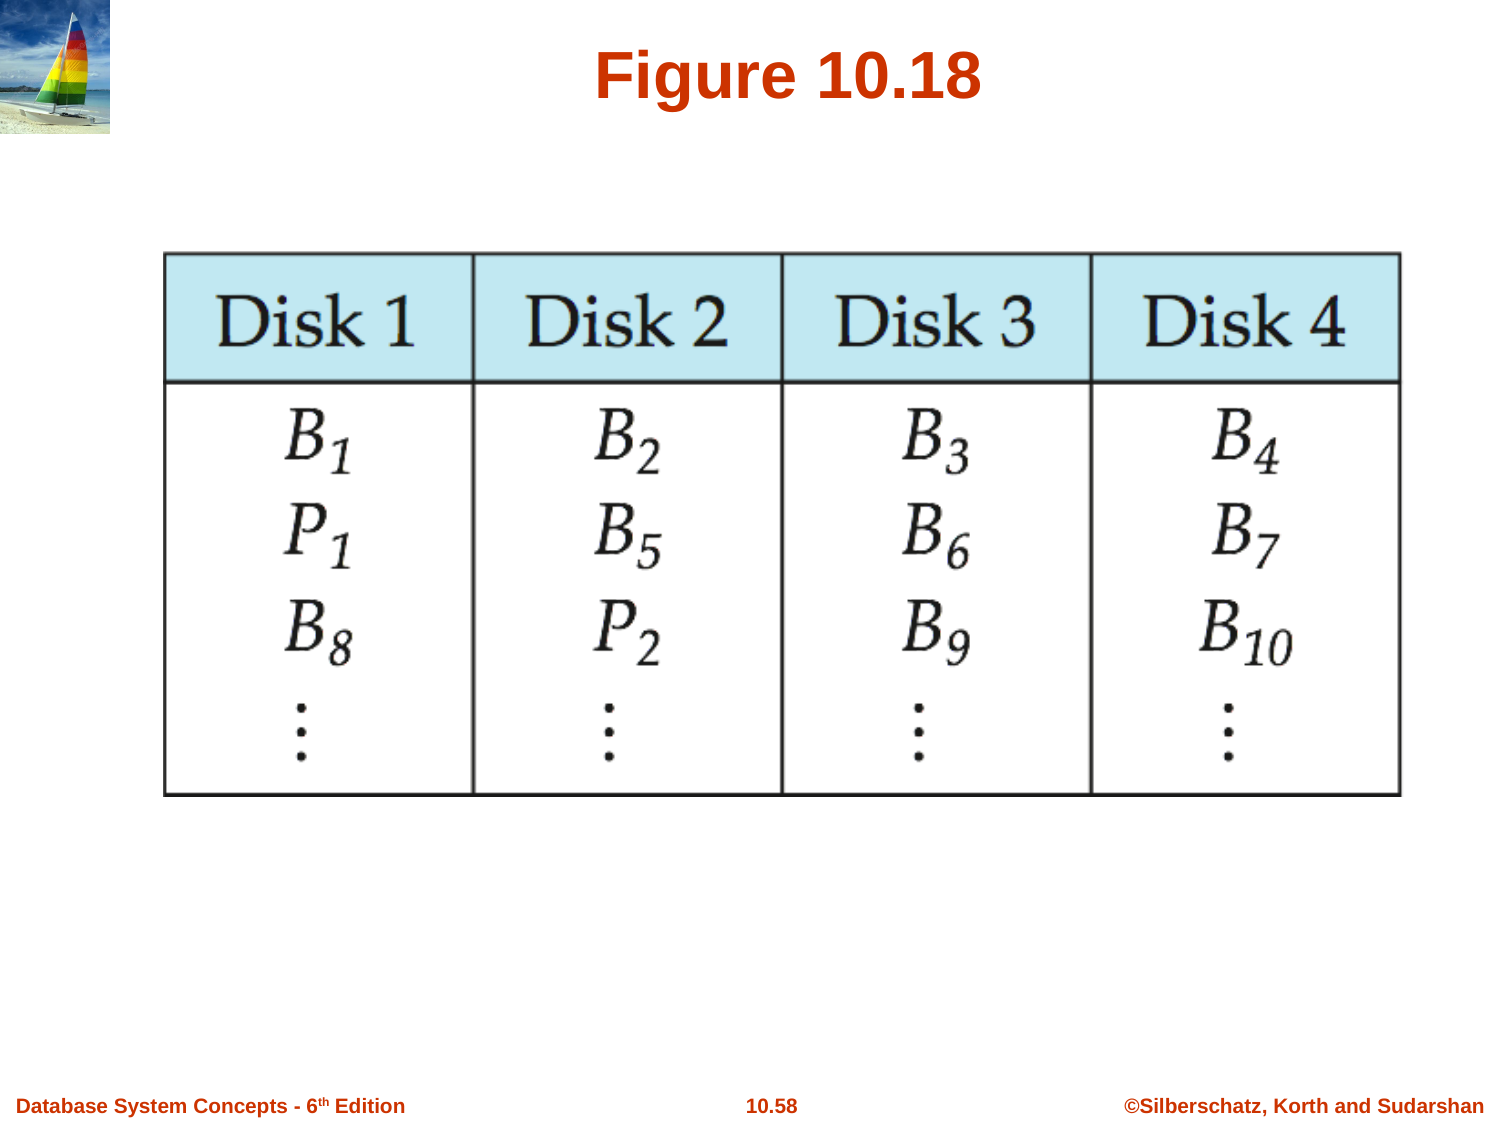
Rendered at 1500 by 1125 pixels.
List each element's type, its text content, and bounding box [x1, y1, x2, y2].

title Figure 10.18 [125, 18, 1452, 120]
picture [0, 0, 110, 134]
picture [163, 250, 1409, 797]
